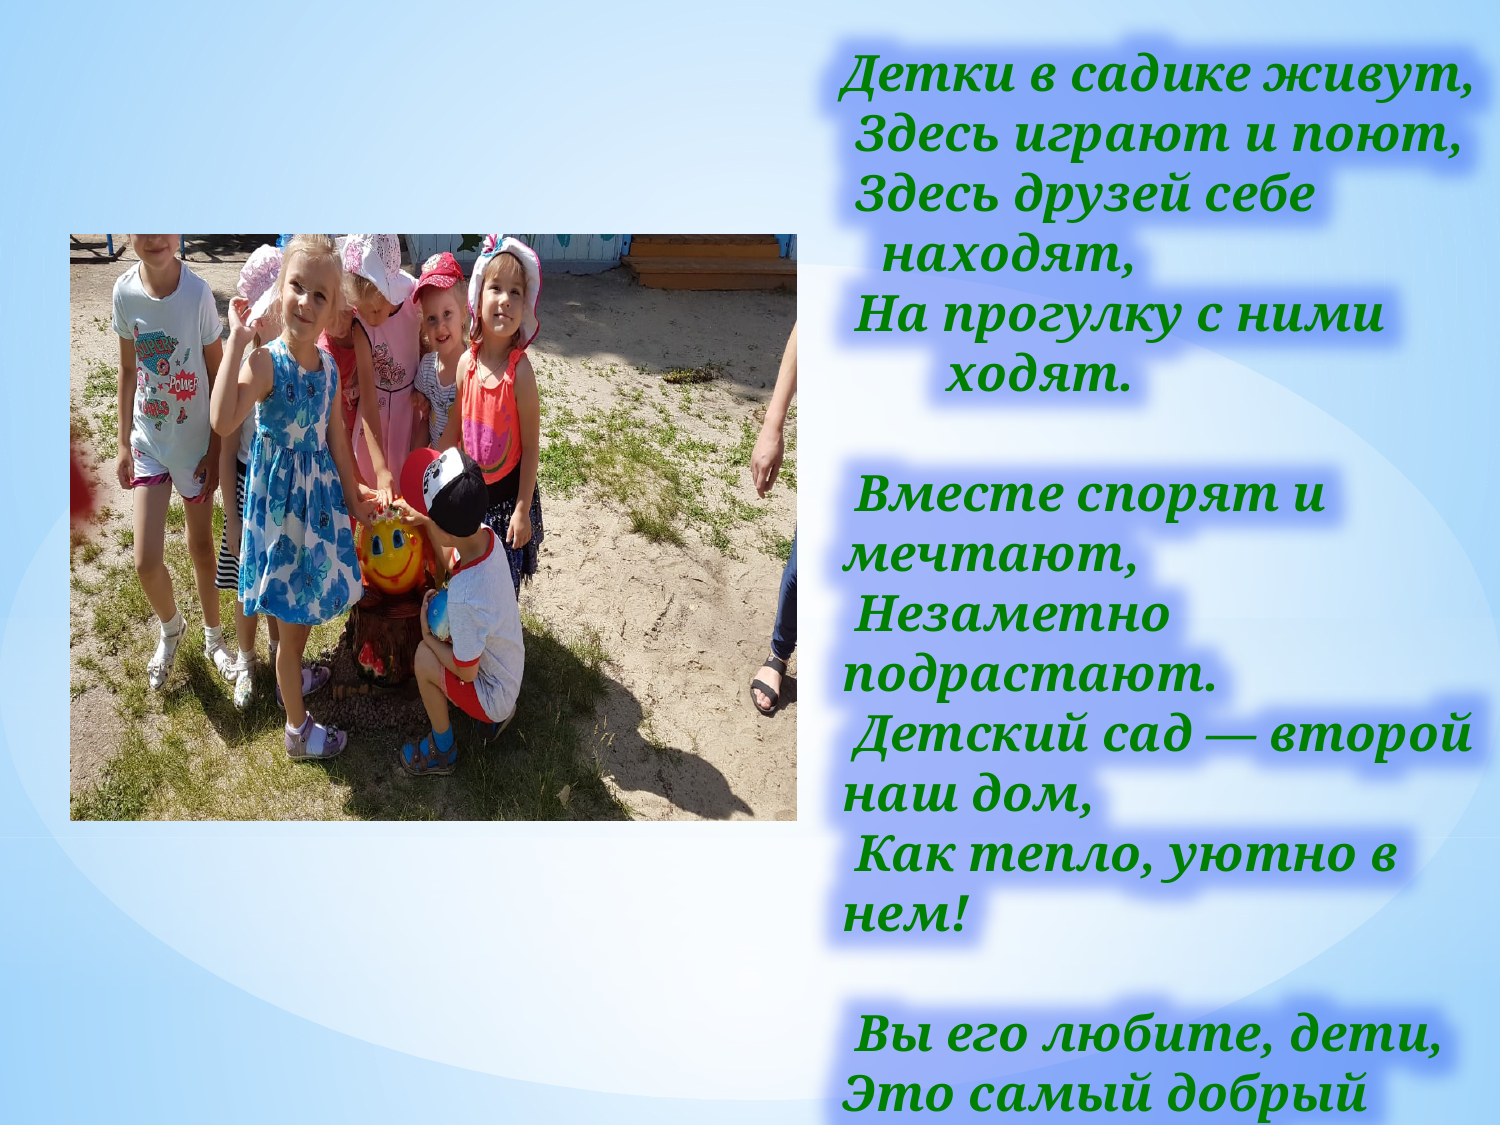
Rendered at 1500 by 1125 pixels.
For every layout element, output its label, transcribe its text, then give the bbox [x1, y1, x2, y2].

picture [70, 234, 798, 822]
text_box Детки в садике живут, Здесь играют и поют, Здесь друзей себе находят, На прогулку с ними ходят. Вместе спорят и мечтают, Незаметно подрастают. Детский сад — второй наш дом, Как тепло, уютно в нем! Вы его любите, дети, Это самый добрый дом на свете!!! [827, 34, 1494, 1125]
text_box [702, 125, 1400, 186]
